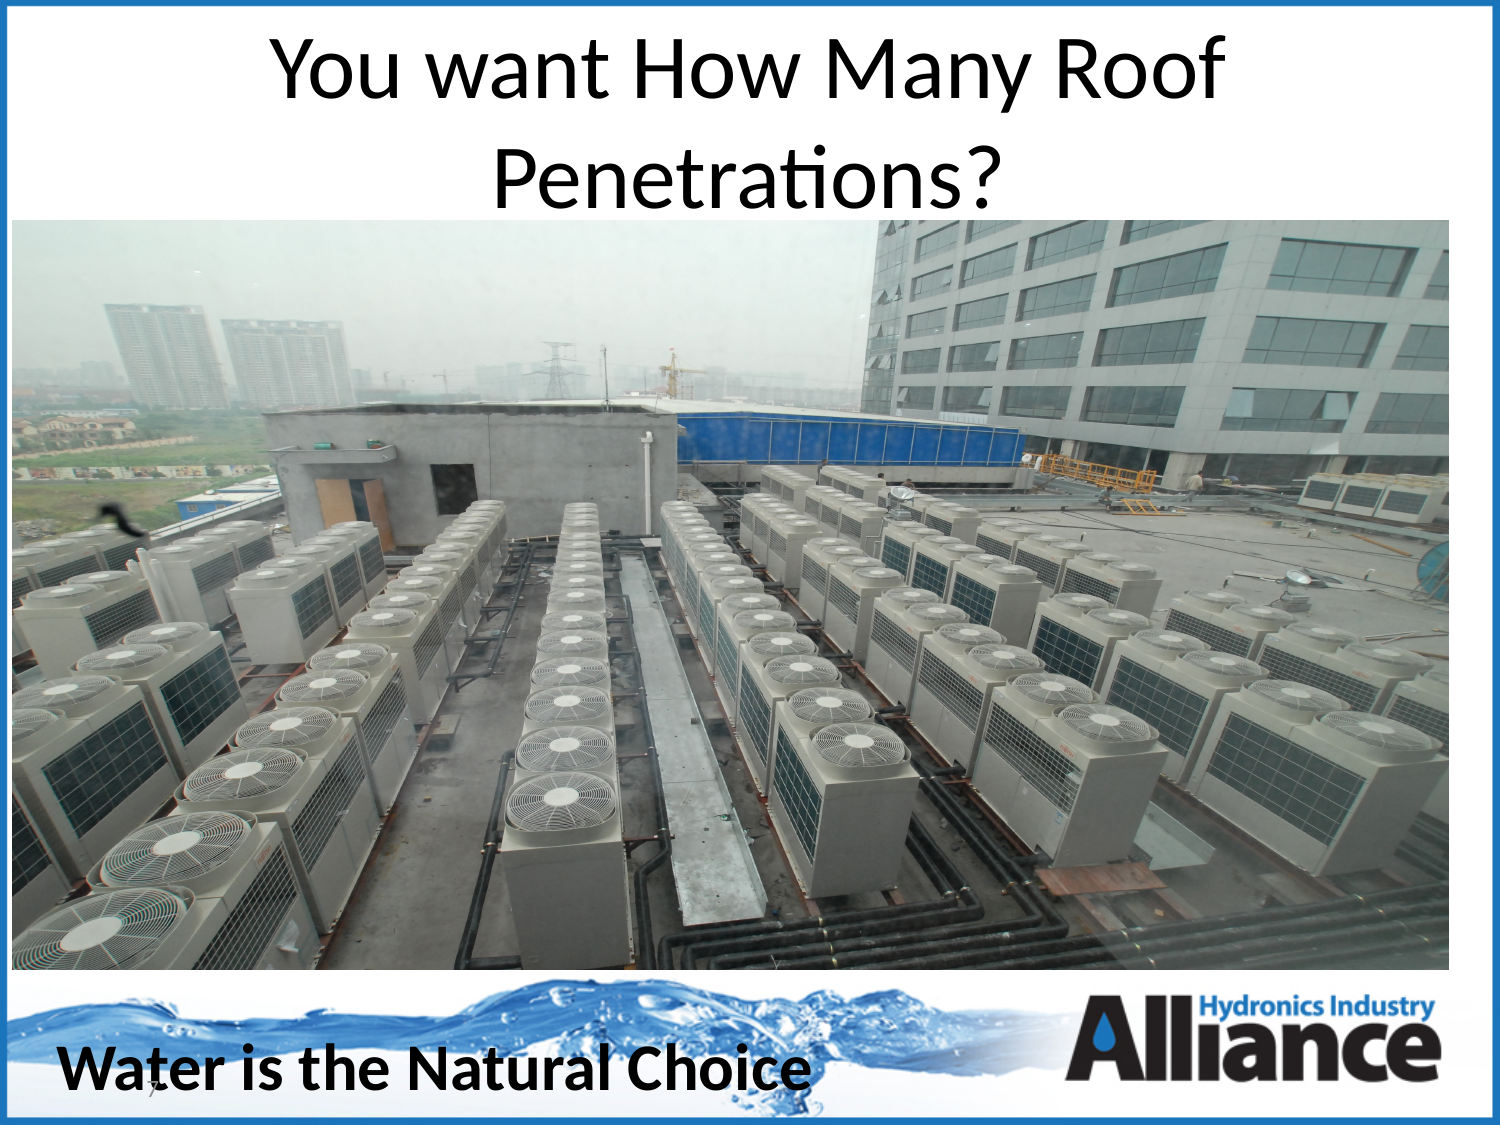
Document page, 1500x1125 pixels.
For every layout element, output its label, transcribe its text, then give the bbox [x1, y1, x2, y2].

text_box [42, 979, 1431, 1023]
slide_number 7 [56, 1050, 175, 1125]
picture [179, 1063, 192, 1070]
picture [0, 0, 1500, 1125]
text_box You want How Many Roof Penetrations? [12, 0, 1485, 164]
